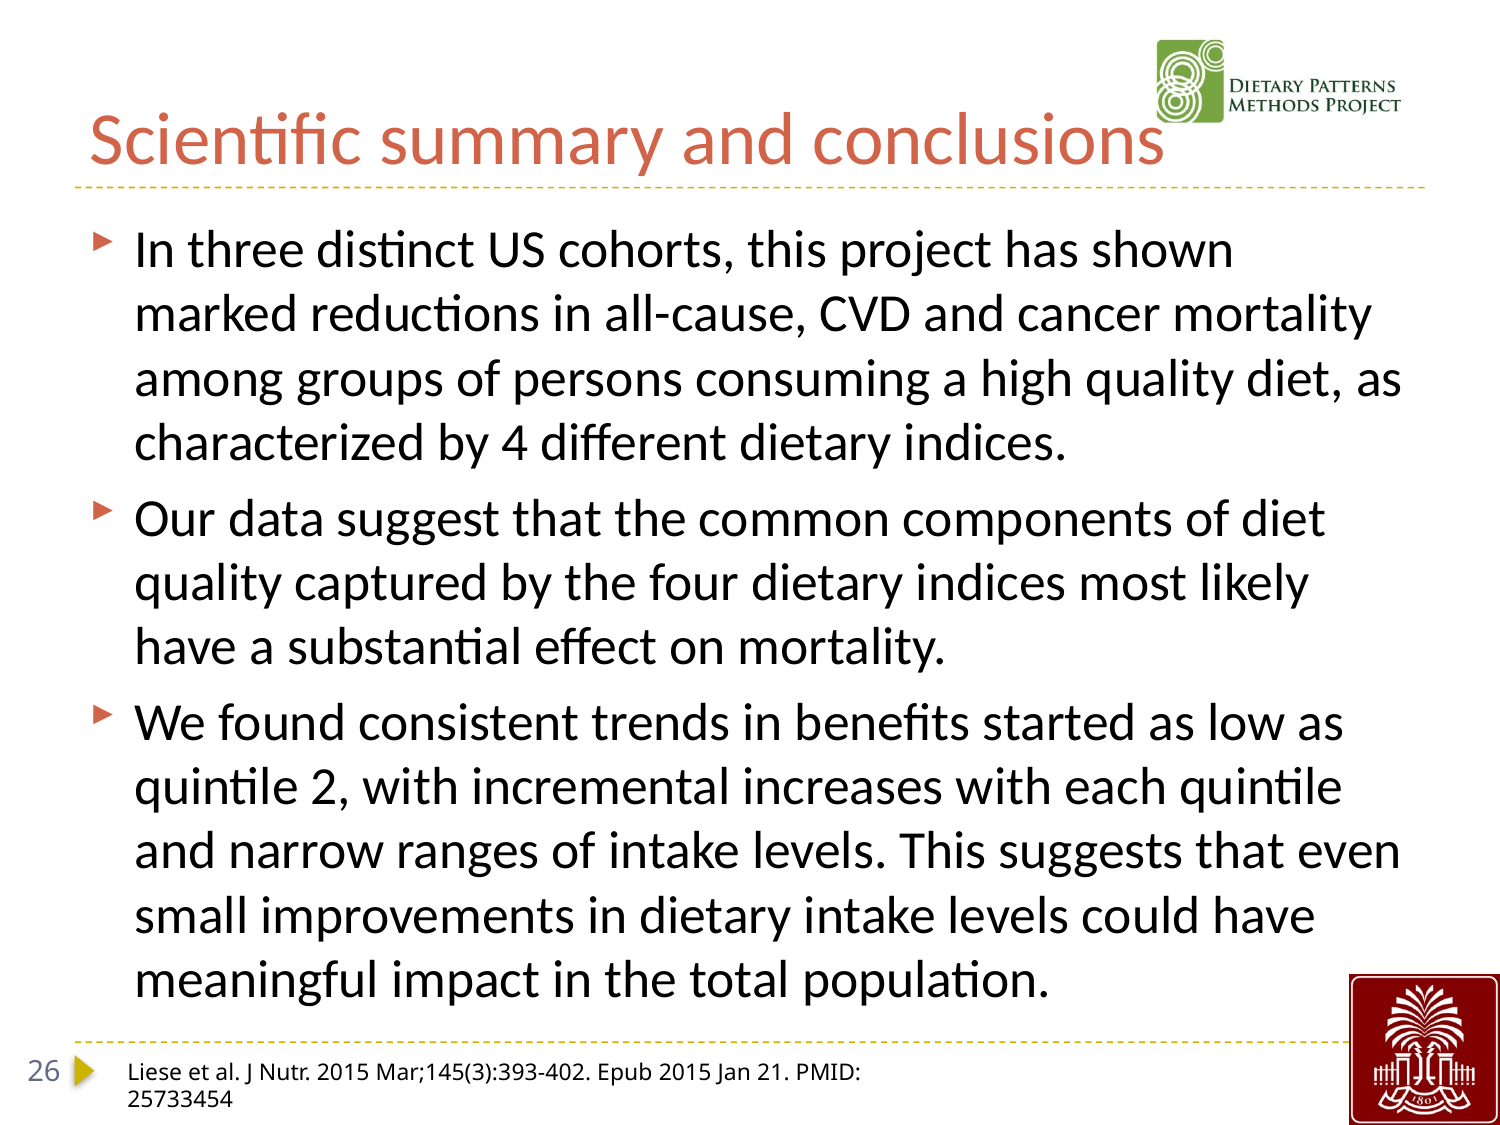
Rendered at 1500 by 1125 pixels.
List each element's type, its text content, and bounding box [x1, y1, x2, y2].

picture [1349, 974, 1500, 1125]
slide_number 26 [12, 1045, 338, 1106]
text_box Liese et al. J Nutr. 2015 Mar;145(3):393-402. Epub 2015 Jan 21. PMID: 25733454 [112, 1049, 950, 1120]
title Scientific summary and conclusions [75, 24, 1425, 188]
list In three distinct US cohorts, this project has shown marked reductions in all-cause, CVD and cancer mortality among groups of persons consuming a high quality diet, as characterized by 4 different dietary indices. Our data suggest that the common components of diet quality captured by the four dietary indices most likely have a substantial effect on mortality. We found consistent trends in benefits started as low as quintile 2, with incremental increases with each quintile and narrow ranges of intake levels. This suggests that even small improvements in dietary intake levels could have meaningful impact in the total population. [75, 206, 1425, 1032]
